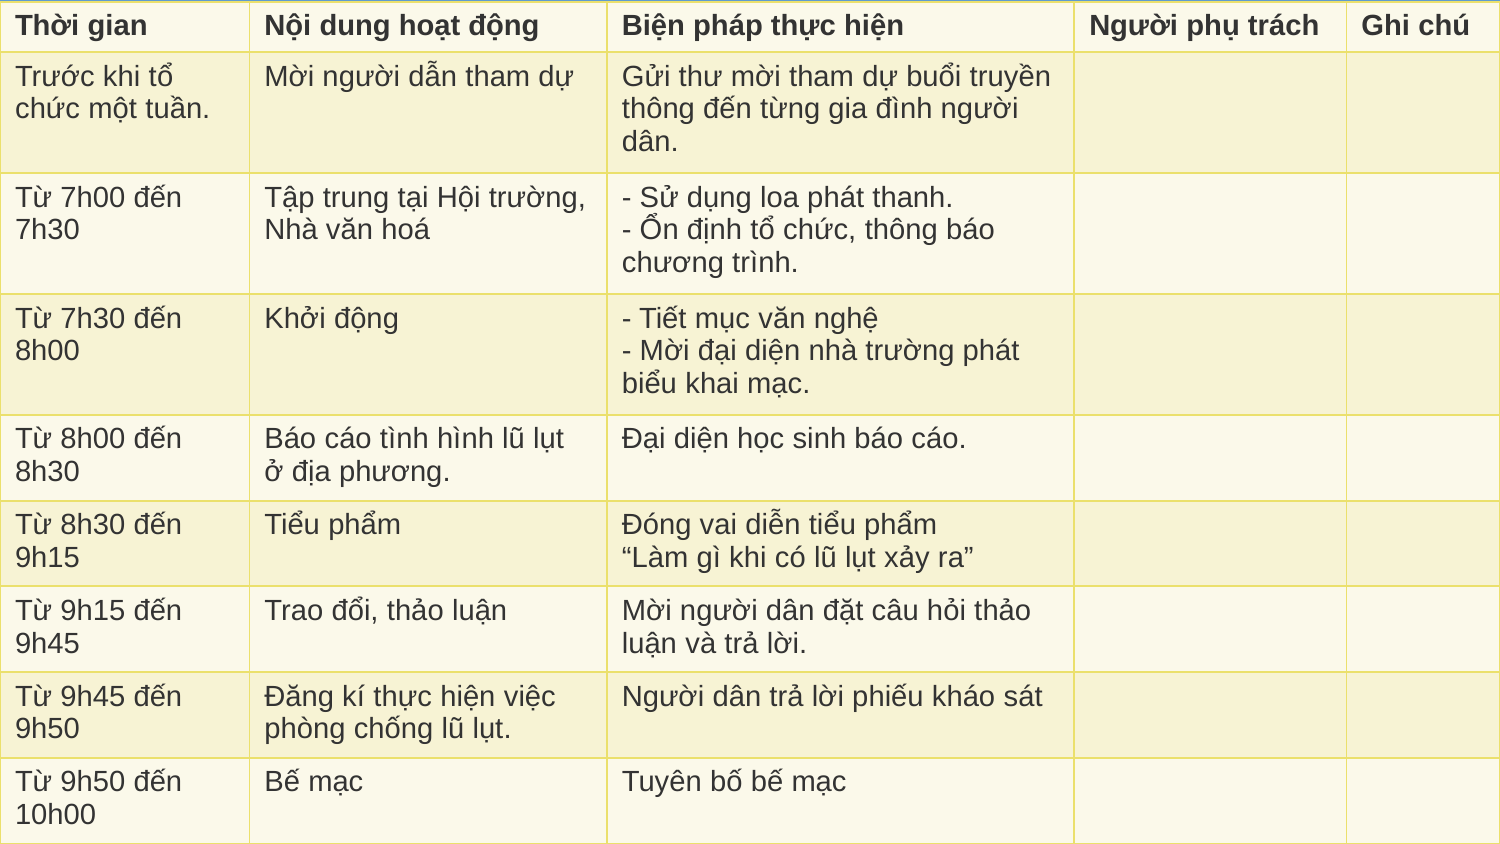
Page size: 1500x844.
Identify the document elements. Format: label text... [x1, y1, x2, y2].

table_cell [1075, 502, 1346, 585]
table_cell Từ 9h50 đến 10h00 [1, 759, 249, 843]
table_cell Từ 7h30 đến 8h00 [1, 295, 249, 414]
table_header Biện pháp thực hiện [608, 3, 1073, 51]
table_cell Đăng kí thực hiện việc phòng chống lũ lụt. [250, 673, 606, 757]
table_cell Tập trung tại Hội trường, Nhà văn hoá [250, 174, 606, 293]
table_cell Từ 8h30 đến 9h15 [1, 502, 249, 585]
table_cell [1347, 587, 1499, 671]
table_cell Người dân trả lời phiếu kháo sát [608, 673, 1073, 757]
table_cell Mời người dân đặt câu hỏi thảo luận và trả lời. [608, 587, 1073, 671]
table_cell Trao đổi, thảo luận [250, 587, 606, 671]
table_cell Tiểu phẩm [250, 502, 606, 585]
table_cell [1075, 416, 1346, 500]
table_cell [1075, 759, 1346, 843]
table_cell - Tiết mục văn nghệ - Mời đại diện nhà trường phát biểu khai mạc. [608, 295, 1073, 414]
table_cell - Sử dụng loa phát thanh. - Ổn định tổ chức, thông báo chương trình. [608, 174, 1073, 293]
table_cell Báo cáo tình hình lũ lụt ở địa phương. [250, 416, 606, 500]
table_cell [1075, 587, 1346, 671]
table_cell [1347, 673, 1499, 757]
table_header Thời gian [1, 3, 249, 51]
table_cell [1075, 174, 1346, 293]
table_cell Đại diện học sinh báo cáo. [608, 416, 1073, 500]
table_header Nội dung hoạt động [250, 3, 606, 51]
table_cell Bế mạc [250, 759, 606, 843]
table_cell Từ 9h45 đến 9h50 [1, 673, 249, 757]
table_cell Mời người dẫn tham dự [250, 53, 606, 172]
table_cell [1075, 295, 1346, 414]
table_cell Gửi thư mời tham dự buổi truyền thông đến từng gia đình người dân. [608, 53, 1073, 172]
table_cell Từ 9h15 đến 9h45 [1, 587, 249, 671]
table_header Người phụ trách [1075, 3, 1346, 51]
table_cell Đóng vai diễn tiểu phẩm “Làm gì khi có lũ lụt xảy ra” [608, 502, 1073, 585]
table_cell Từ 7h00 đến 7h30 [1, 174, 249, 293]
table_cell [1347, 416, 1499, 500]
table_cell Từ 8h00 đến 8h30 [1, 416, 249, 500]
table_cell Khởi động [250, 295, 606, 414]
table_cell [1347, 502, 1499, 585]
table_cell [1347, 174, 1499, 293]
table_cell [1347, 759, 1499, 843]
table_cell [1347, 295, 1499, 414]
table_cell [1347, 53, 1499, 172]
table_cell [1075, 53, 1346, 172]
table_cell Tuyên bố bế mạc [608, 759, 1073, 843]
table_cell Trước khi tổ chức một tuần. [1, 53, 249, 172]
table_cell [1075, 673, 1346, 757]
table_header Ghi chú [1347, 3, 1499, 51]
